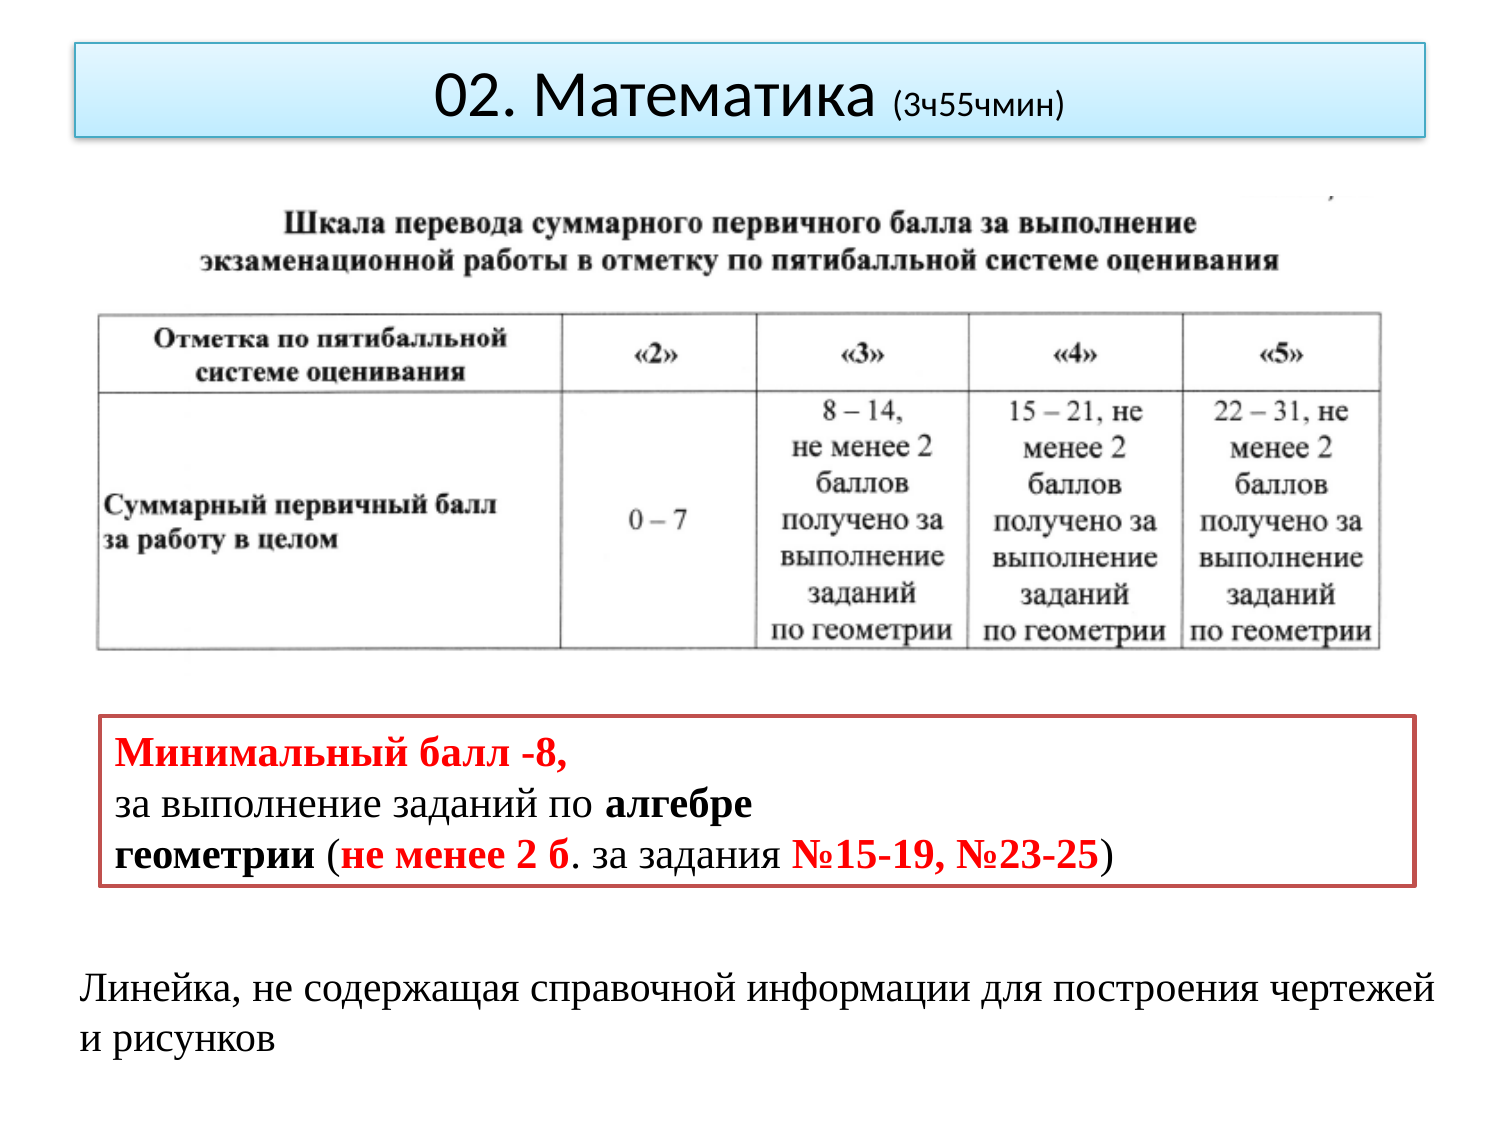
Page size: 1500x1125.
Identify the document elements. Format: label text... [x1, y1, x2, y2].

picture [41, 196, 1425, 676]
title 02. Математика (3ч55чмин) [74, 42, 1426, 138]
text_box Линейка, не содержащая справочной информации для построения чертежей и рисунков [64, 952, 1459, 1068]
list Минимальный балл -8, за выполнение заданий по алгебре геометрии (не менее 2 б. за задания №15-19, №23-25) [98, 714, 1417, 888]
